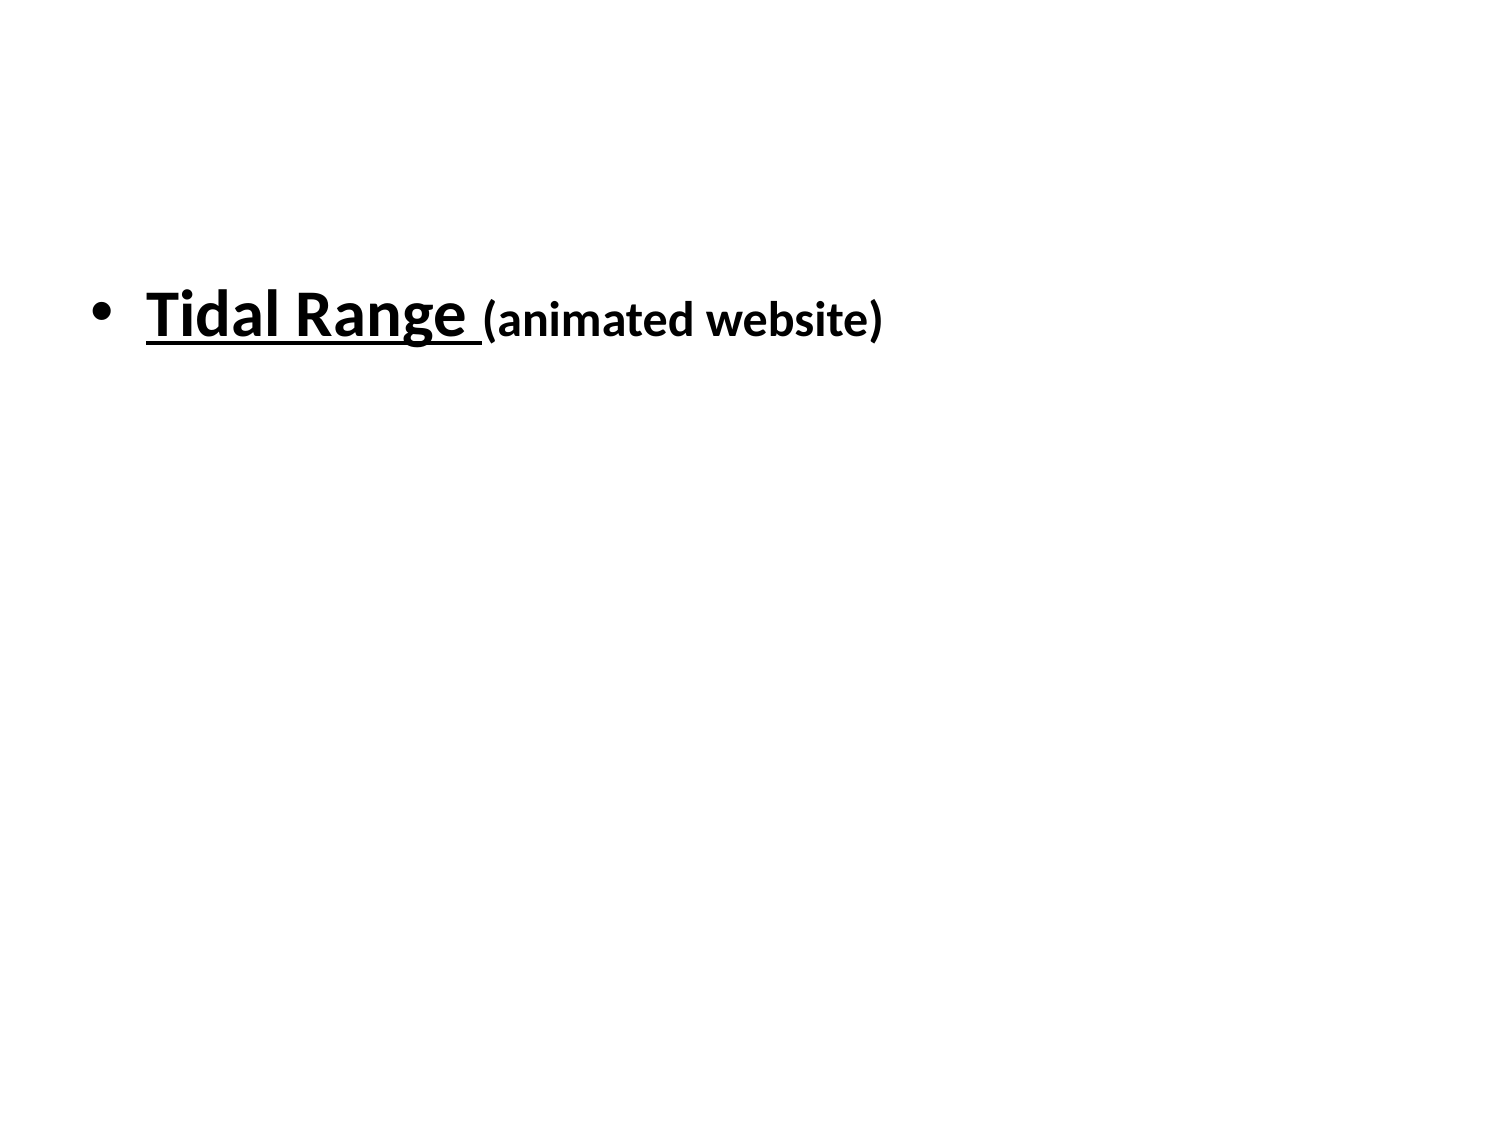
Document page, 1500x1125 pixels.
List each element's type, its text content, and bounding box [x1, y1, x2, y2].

list Tidal Range (animated website) [75, 262, 1425, 1005]
